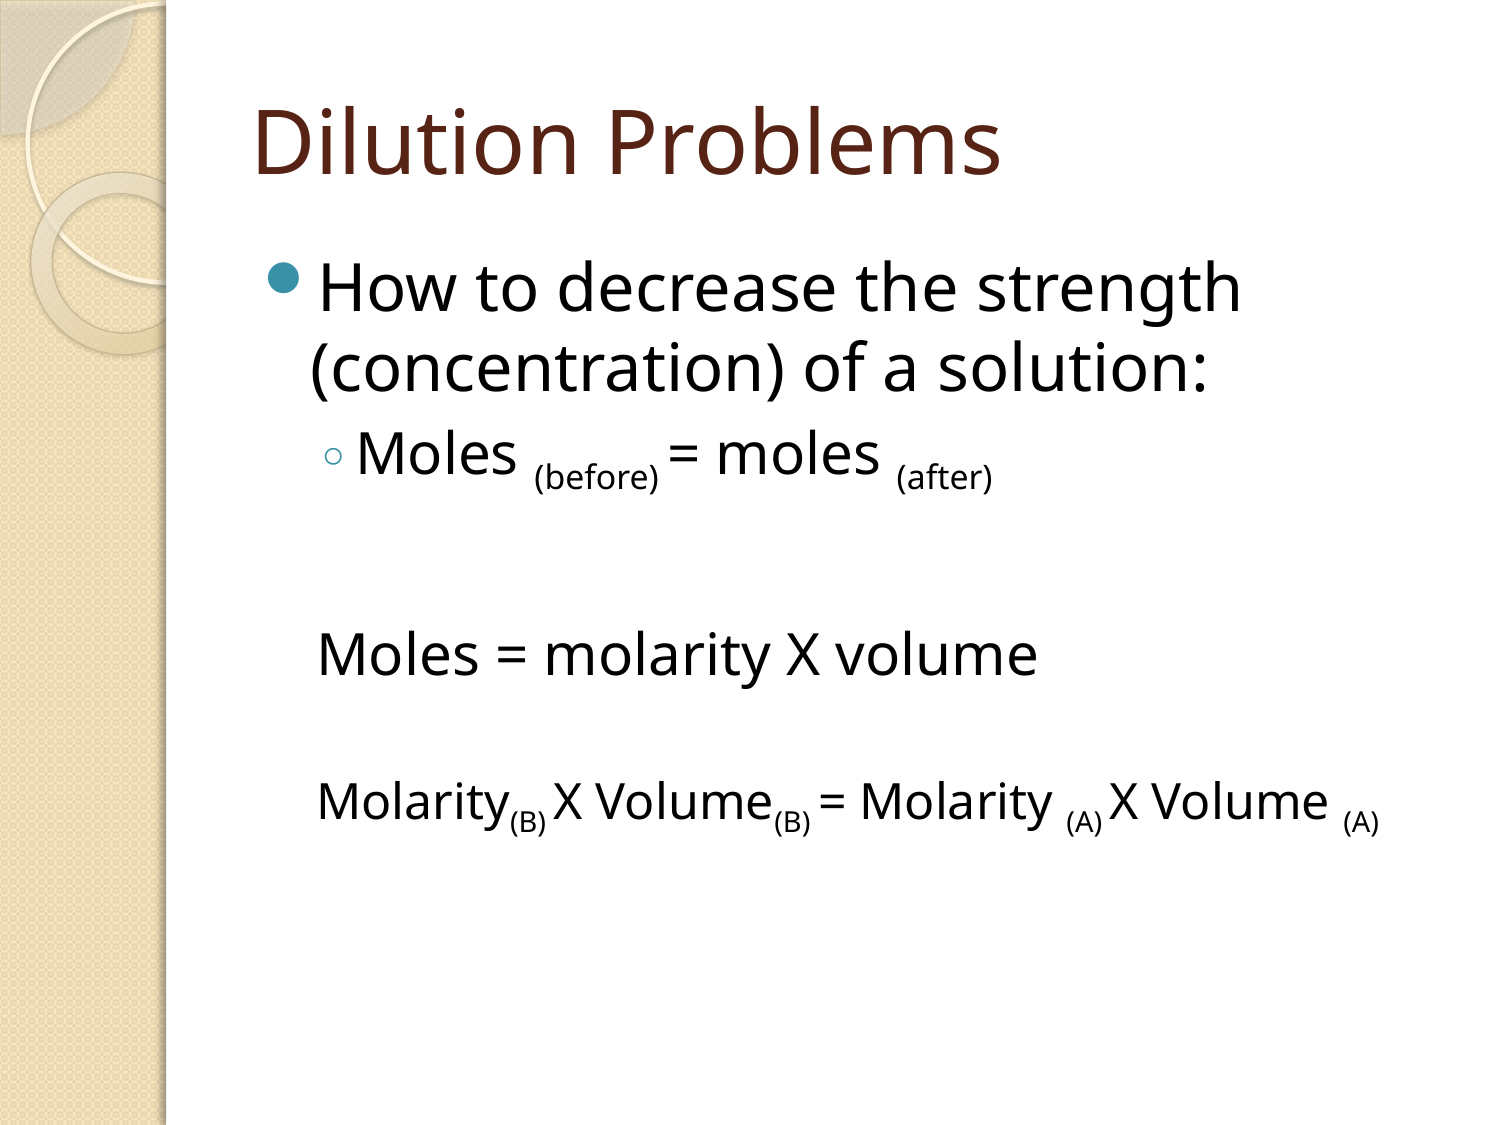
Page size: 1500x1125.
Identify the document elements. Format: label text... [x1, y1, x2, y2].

list How to decrease the strength (concentration) of a solution: Moles (before) = moles (after) Moles = molarity X volume Molarity(B) X Volume(B) = Molarity (A) X Volume (A) [235, 237, 1466, 1025]
title Dilution Problems [235, 45, 1466, 233]
